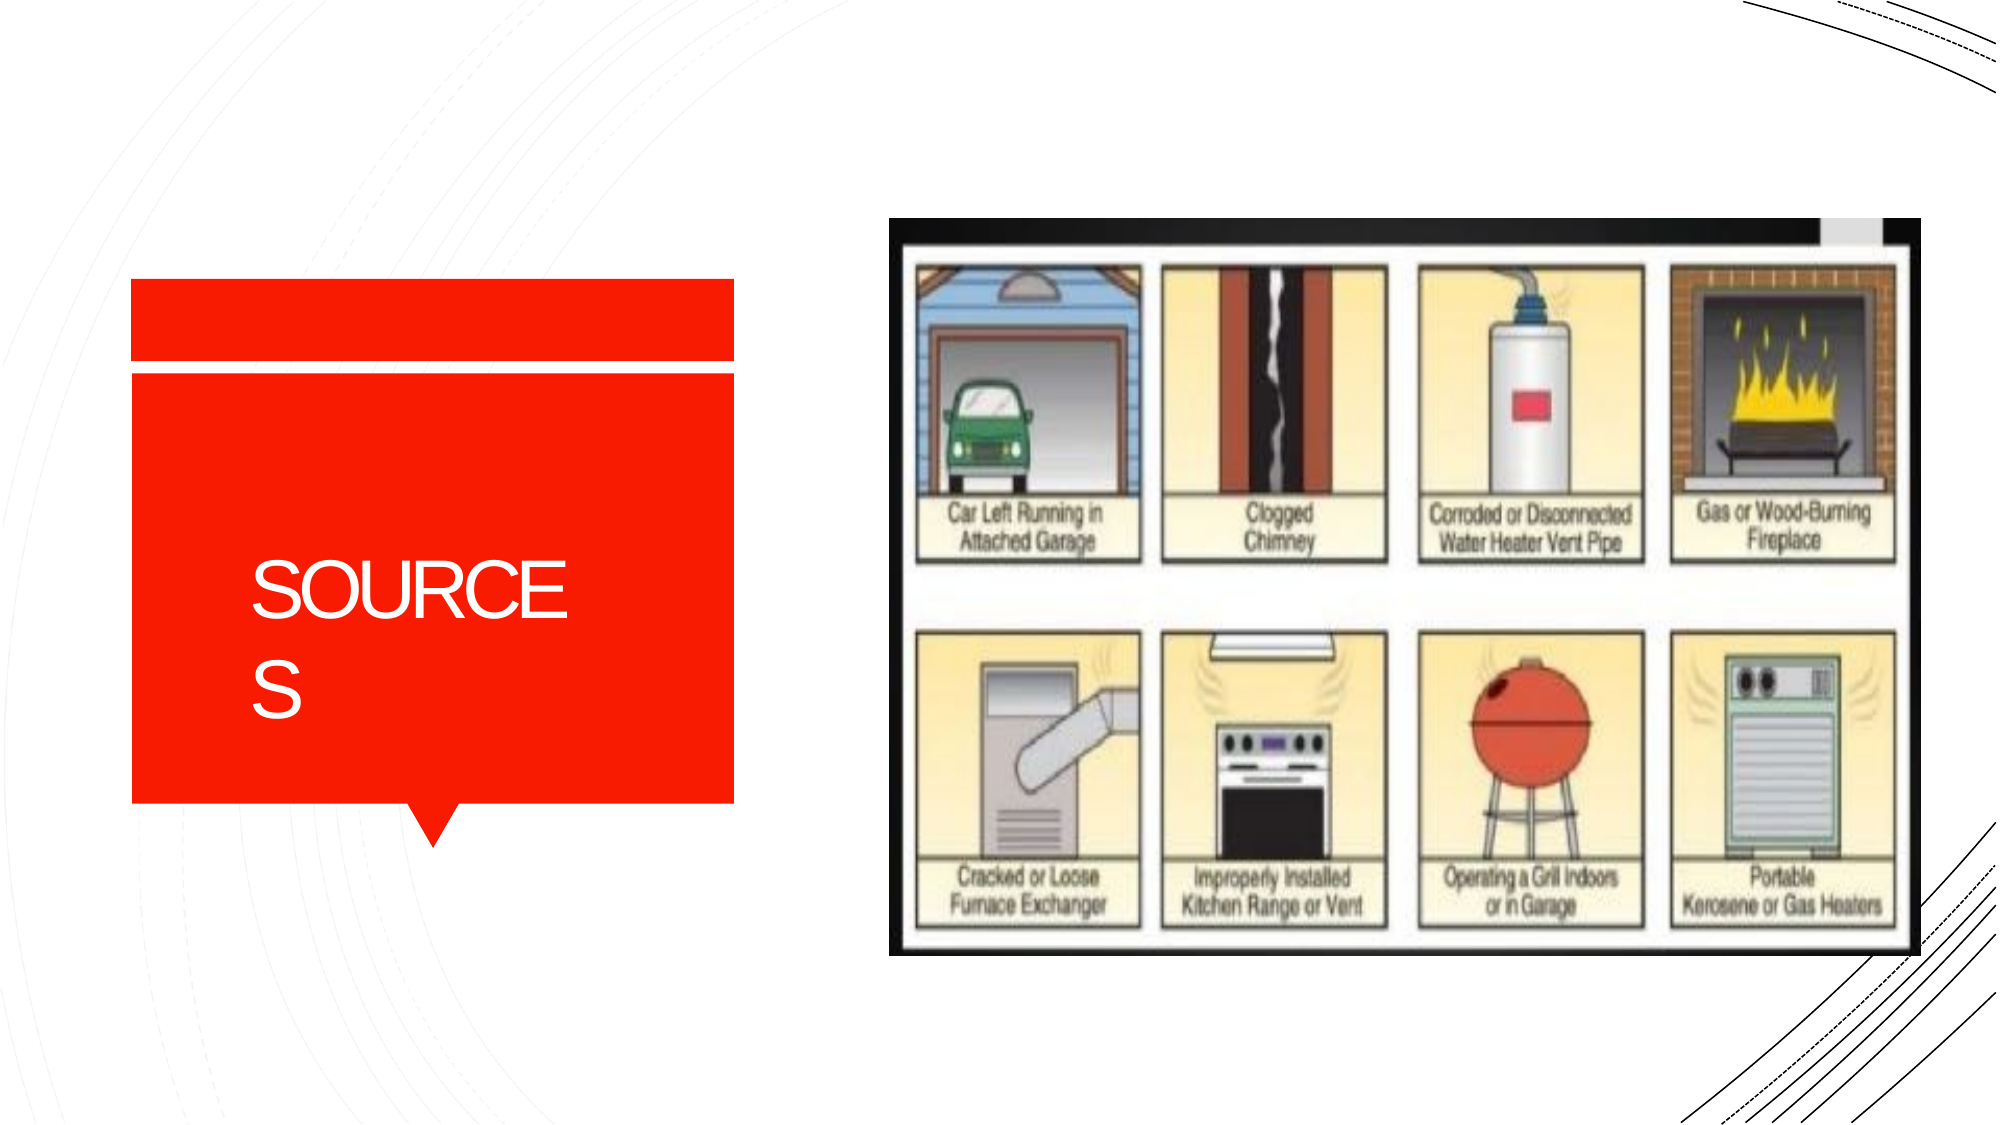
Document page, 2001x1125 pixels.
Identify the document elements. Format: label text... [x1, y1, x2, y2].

picture [889, 218, 1921, 956]
picture [0, 0, 849, 1125]
text_box SOURCES [247, 533, 619, 736]
